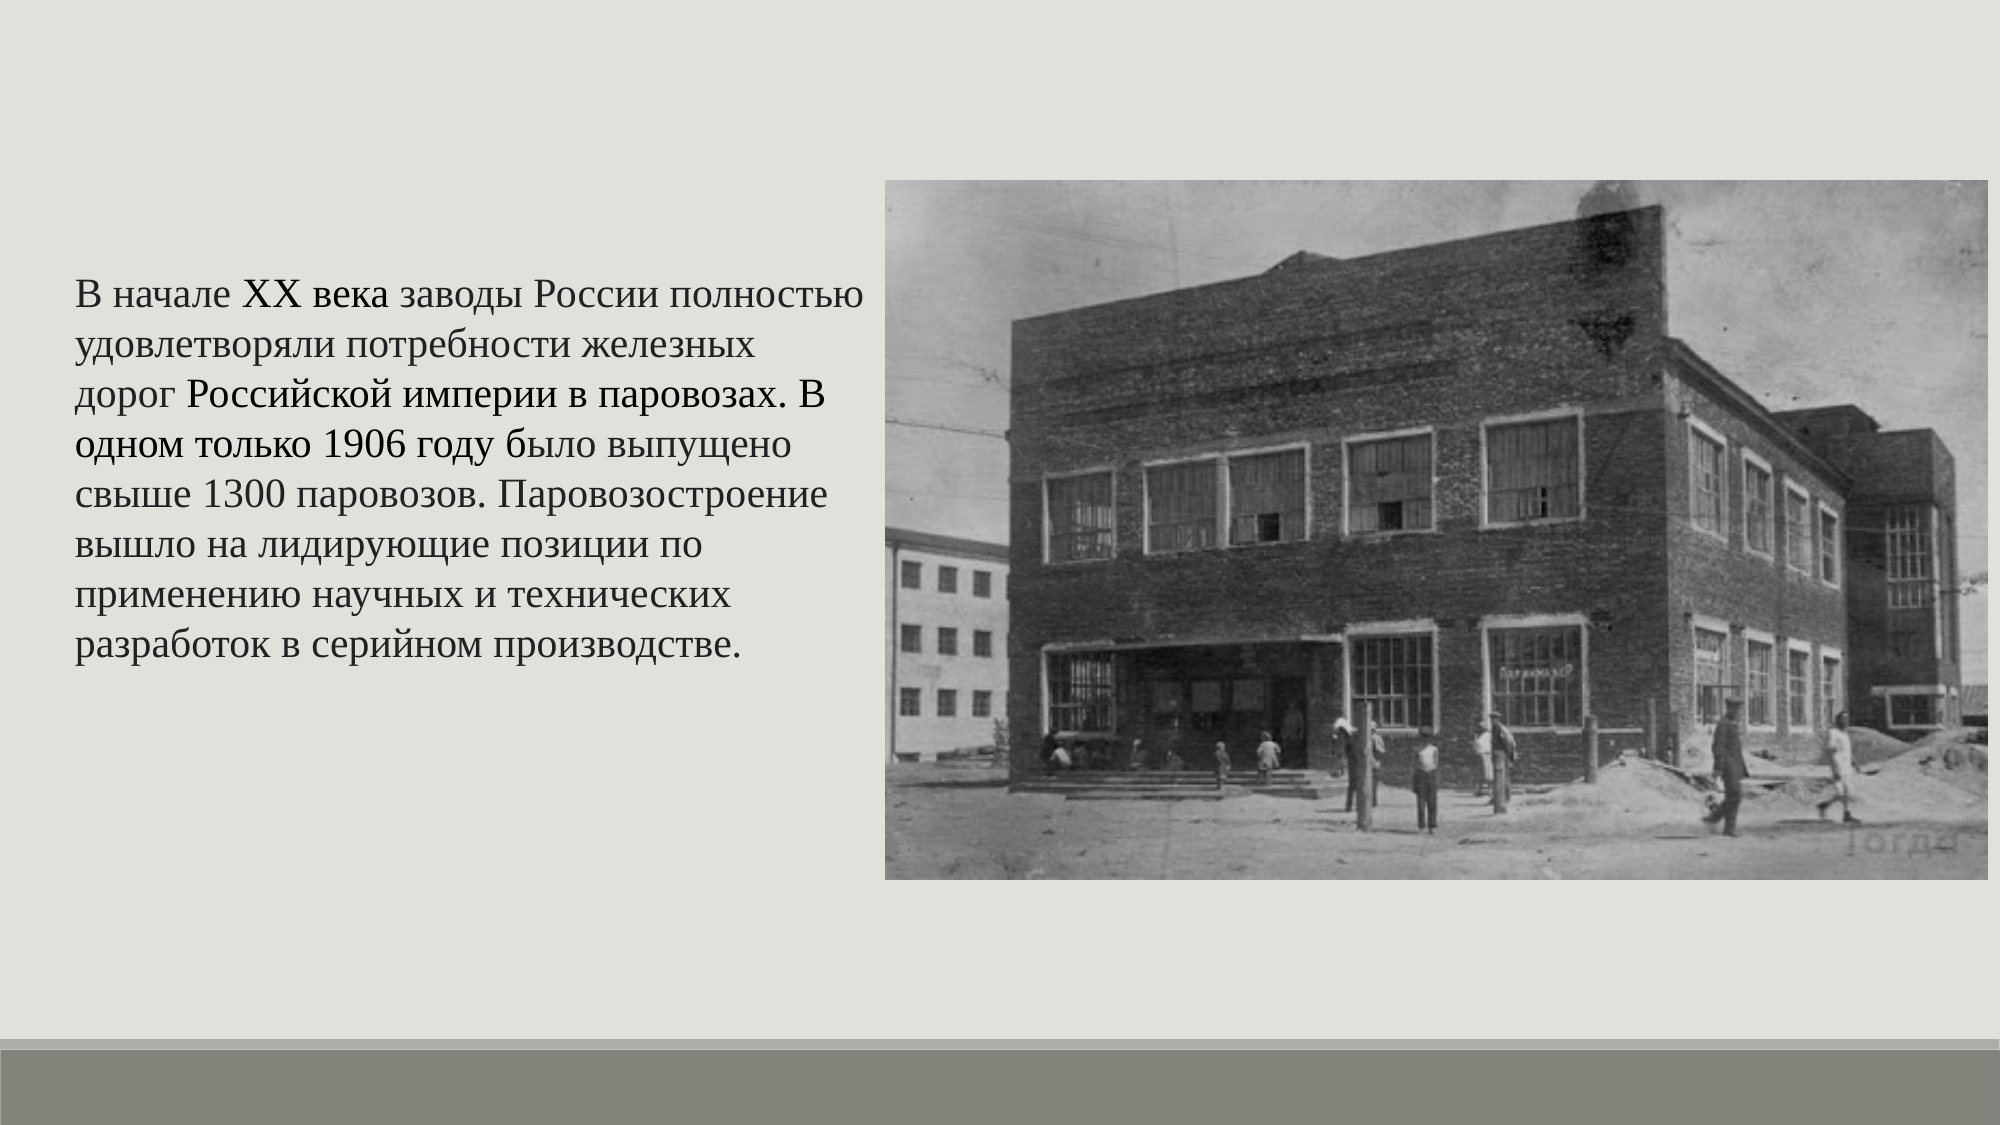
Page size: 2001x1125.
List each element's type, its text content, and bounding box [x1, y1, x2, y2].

picture [884, 179, 1988, 881]
text_box В начале XX века заводы России полностью удовлетворяли потребности железных дорог Российской империи в паровозах. В одном только 1906 году было выпущено свыше 1300 паровозов. Паровозостроение вышло на лидирующие позиции по применению научных и технических разработок в серийном производстве. [60, 258, 881, 674]
